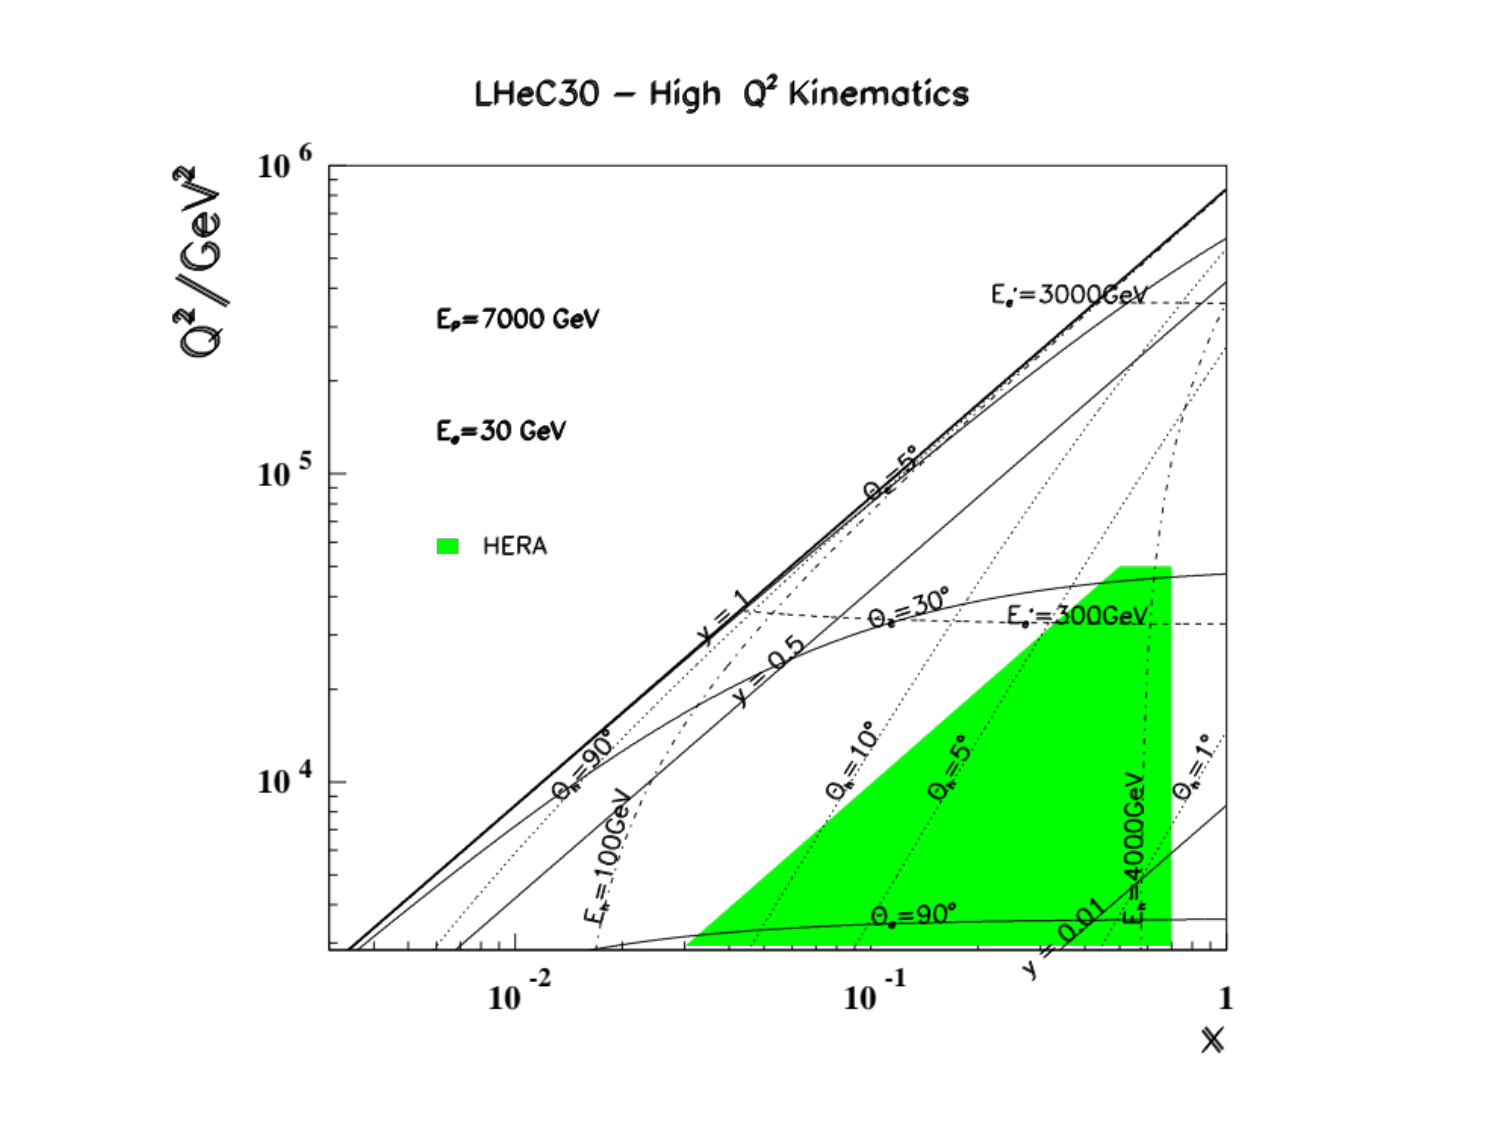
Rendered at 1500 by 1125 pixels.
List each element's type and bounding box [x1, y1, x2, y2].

picture [121, 0, 1353, 1125]
